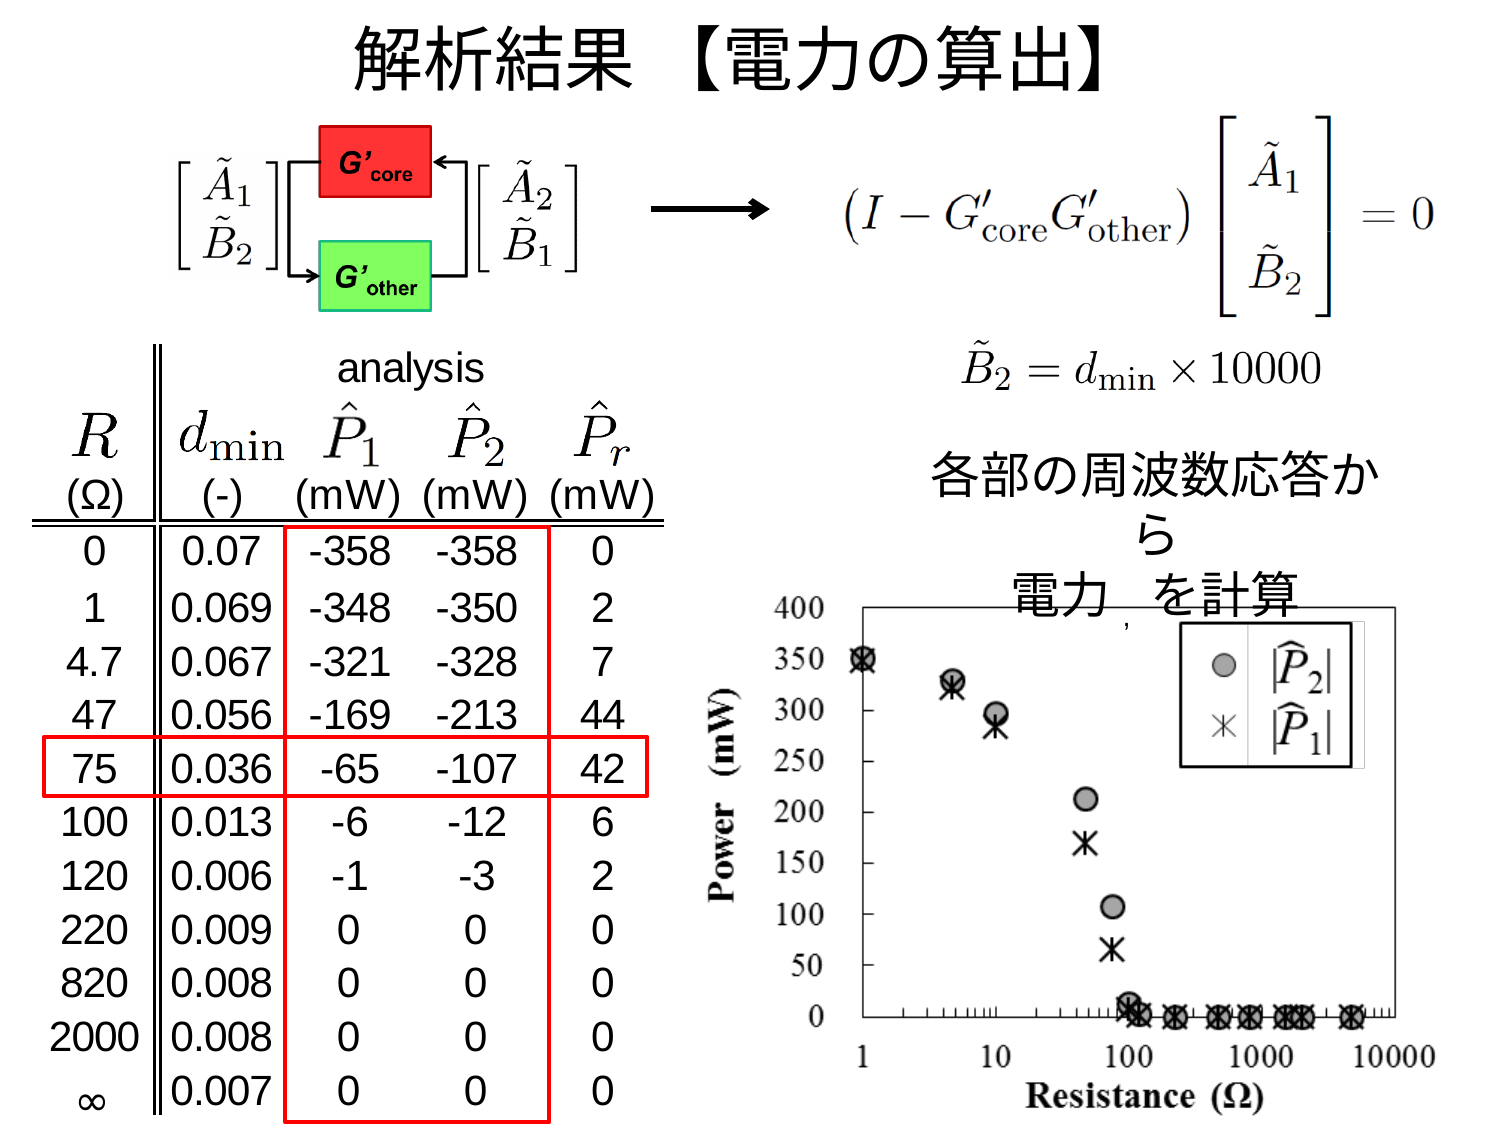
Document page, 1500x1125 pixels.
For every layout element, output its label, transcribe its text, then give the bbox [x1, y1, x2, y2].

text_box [28, 340, 668, 1118]
text_box 解析結果 【電力の算出】 [0, 7, 1500, 107]
picture [677, 573, 1460, 1123]
picture [833, 88, 1455, 400]
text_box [168, 125, 585, 314]
